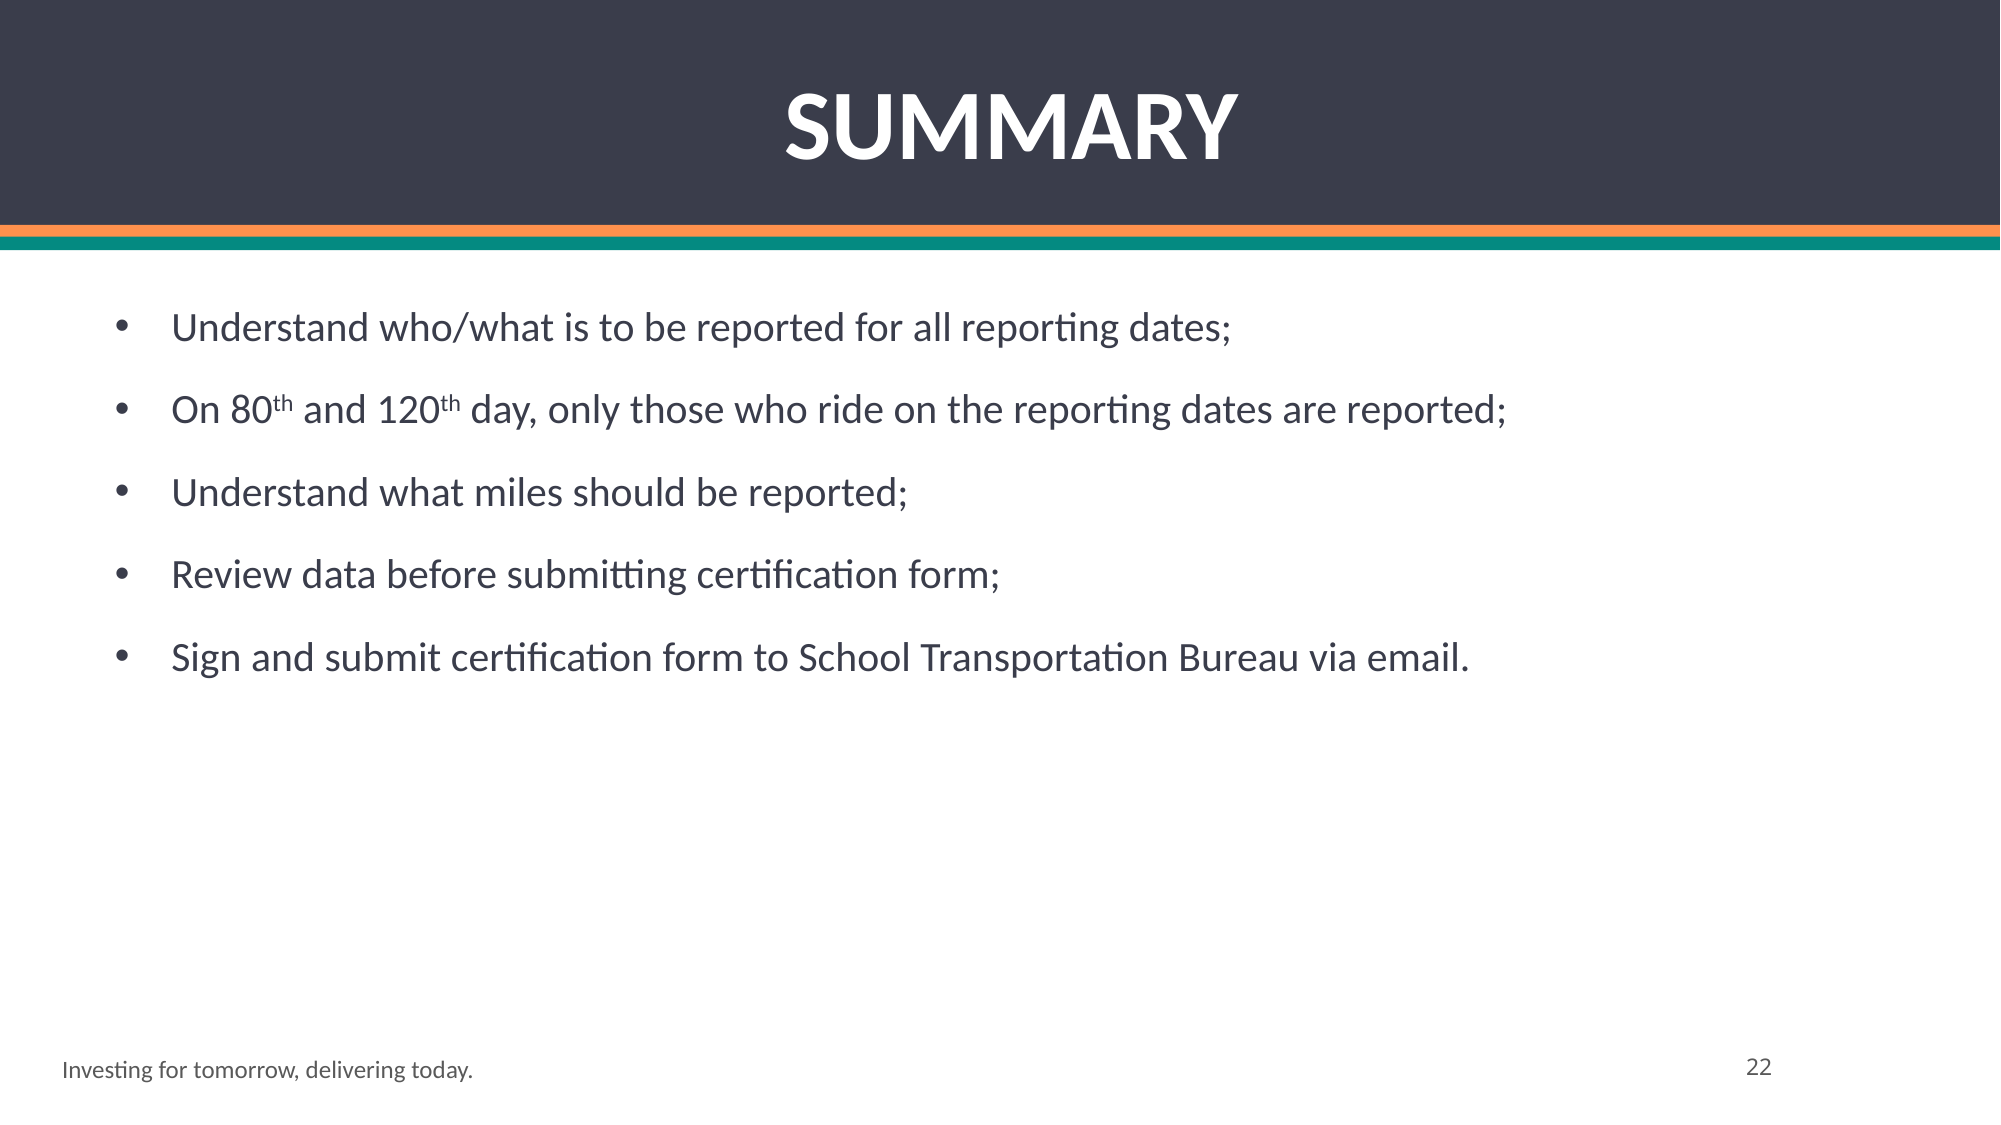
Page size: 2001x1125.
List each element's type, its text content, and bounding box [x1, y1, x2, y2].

slide_number 22 [1562, 1045, 1788, 1091]
title SUMMARY [47, 41, 1977, 212]
list Understand who/what is to be reported for all reporting dates; On 80th and 120th day, only those who ride on the reporting dates are reported; Understand what miles should be reported; Review data before submitting certification form; Sign and submit certification form to School Transportation Bureau via email. [99, 297, 1900, 1048]
footer Investing for tomorrow, delivering today. [47, 1045, 1072, 1091]
